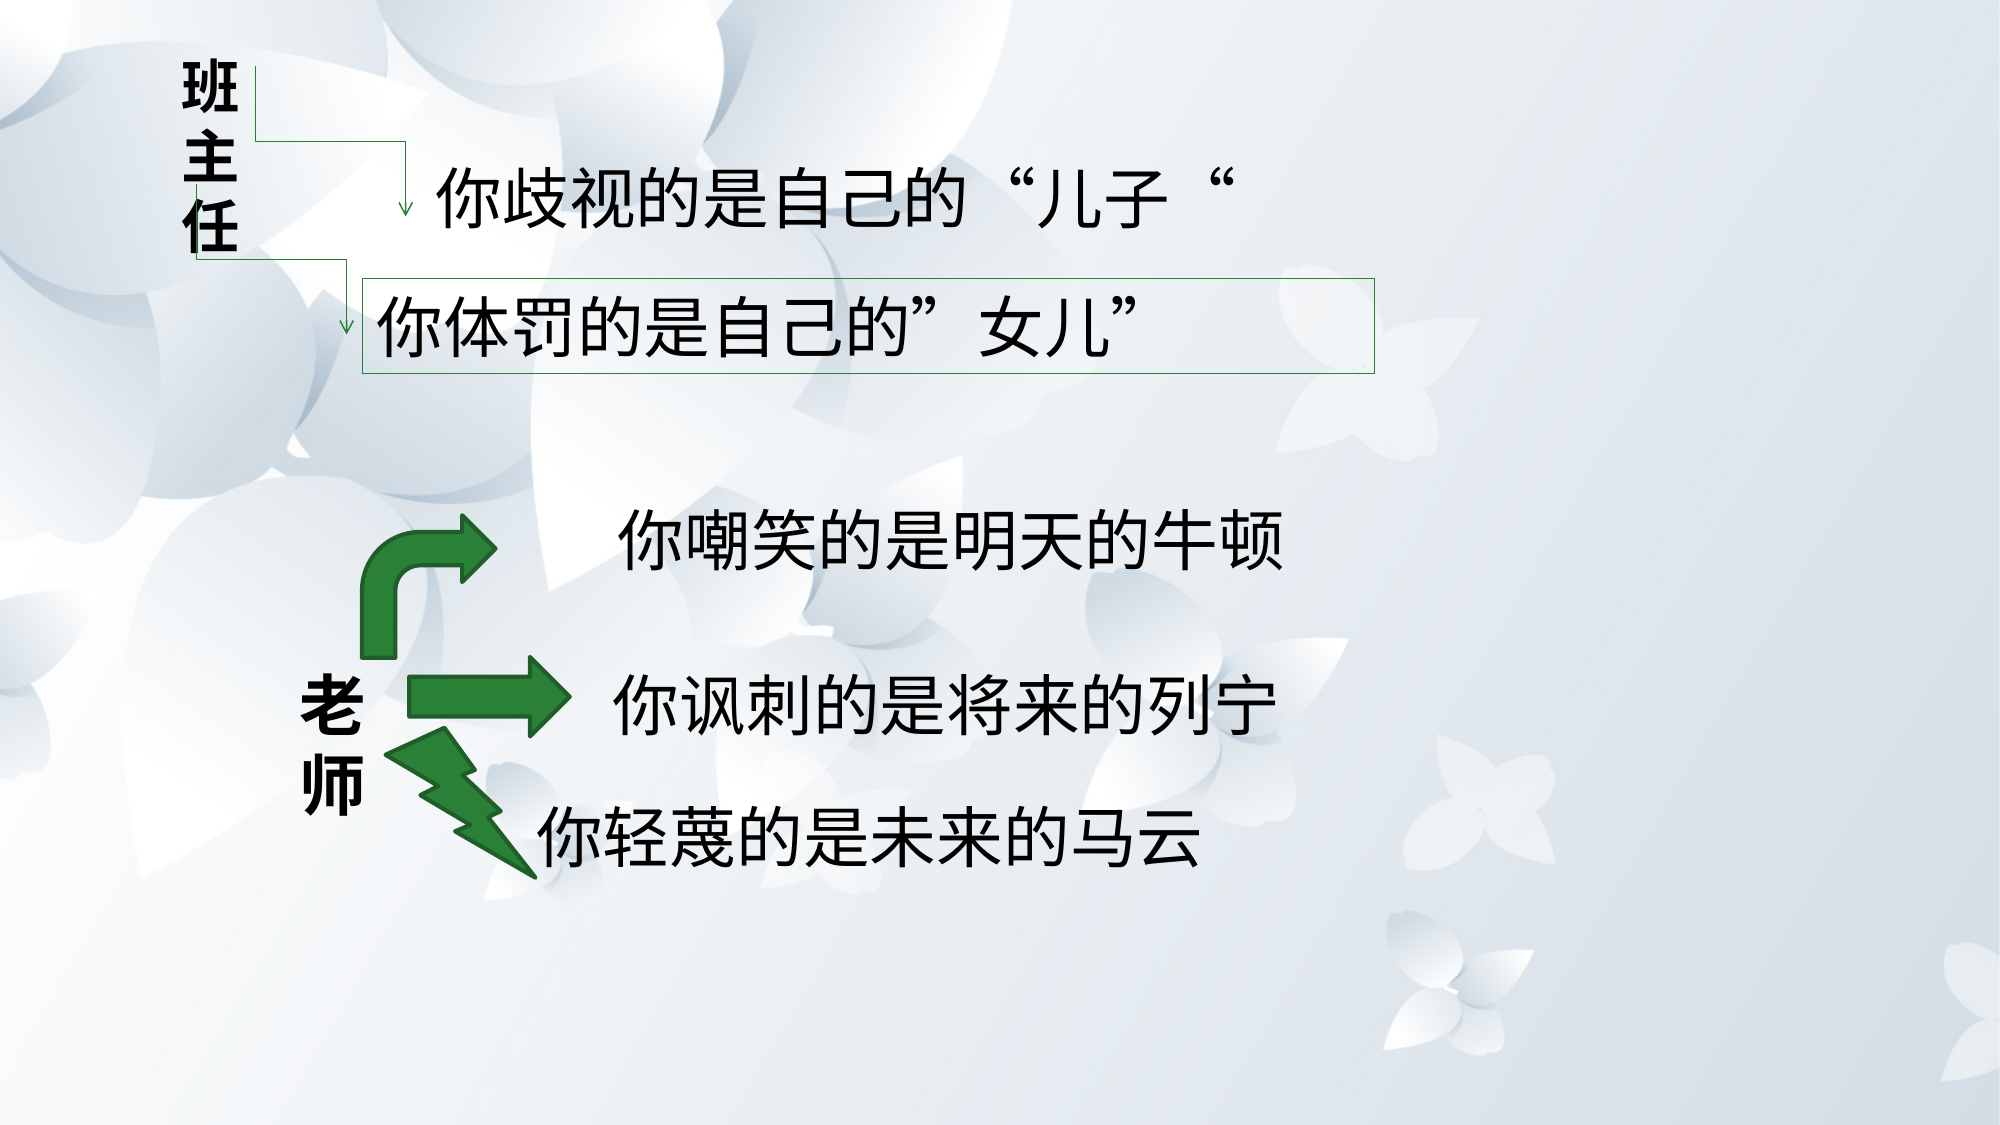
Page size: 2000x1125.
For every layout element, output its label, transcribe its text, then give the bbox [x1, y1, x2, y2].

text_box 你歧视的是自己的“儿子“ [421, 148, 1260, 244]
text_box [196, 184, 347, 335]
text_box 班主任 [172, 42, 197, 268]
text_box 老 师 [284, 656, 389, 831]
text_box 你轻蔑的是未来的马云 [521, 788, 1270, 884]
text_box 你嘲笑的是明天的牛顿 [362, 491, 1528, 587]
picture [0, 0, 2000, 1125]
text_box 你讽刺的是将来的列宁 [598, 656, 1318, 751]
text_box 你体罚的是自己的”女儿” [362, 278, 1375, 374]
text_box [359, 513, 498, 660]
text_box [407, 654, 572, 739]
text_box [255, 66, 406, 217]
text_box [383, 725, 538, 880]
